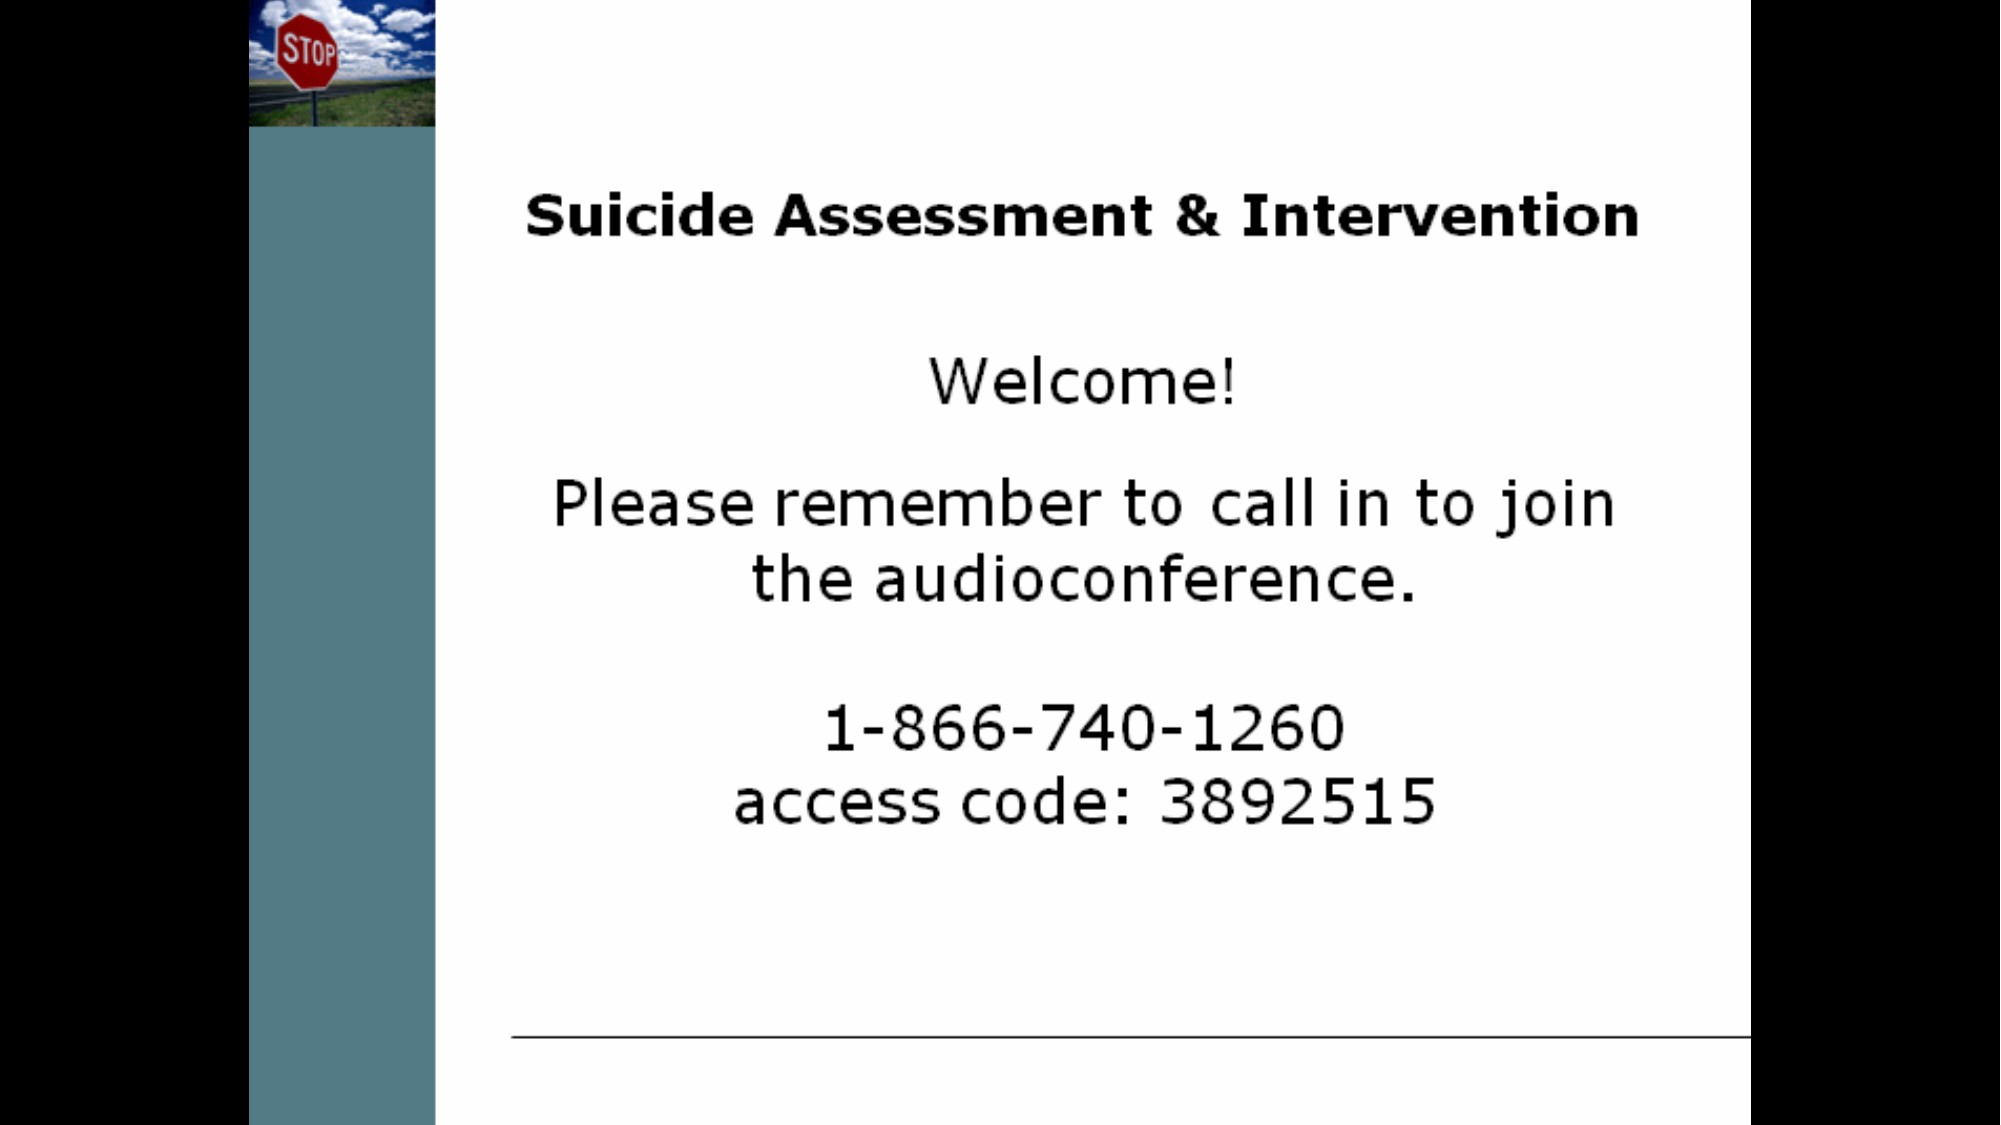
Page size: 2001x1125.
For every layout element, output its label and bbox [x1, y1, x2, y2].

picture [249, 0, 1751, 1125]
